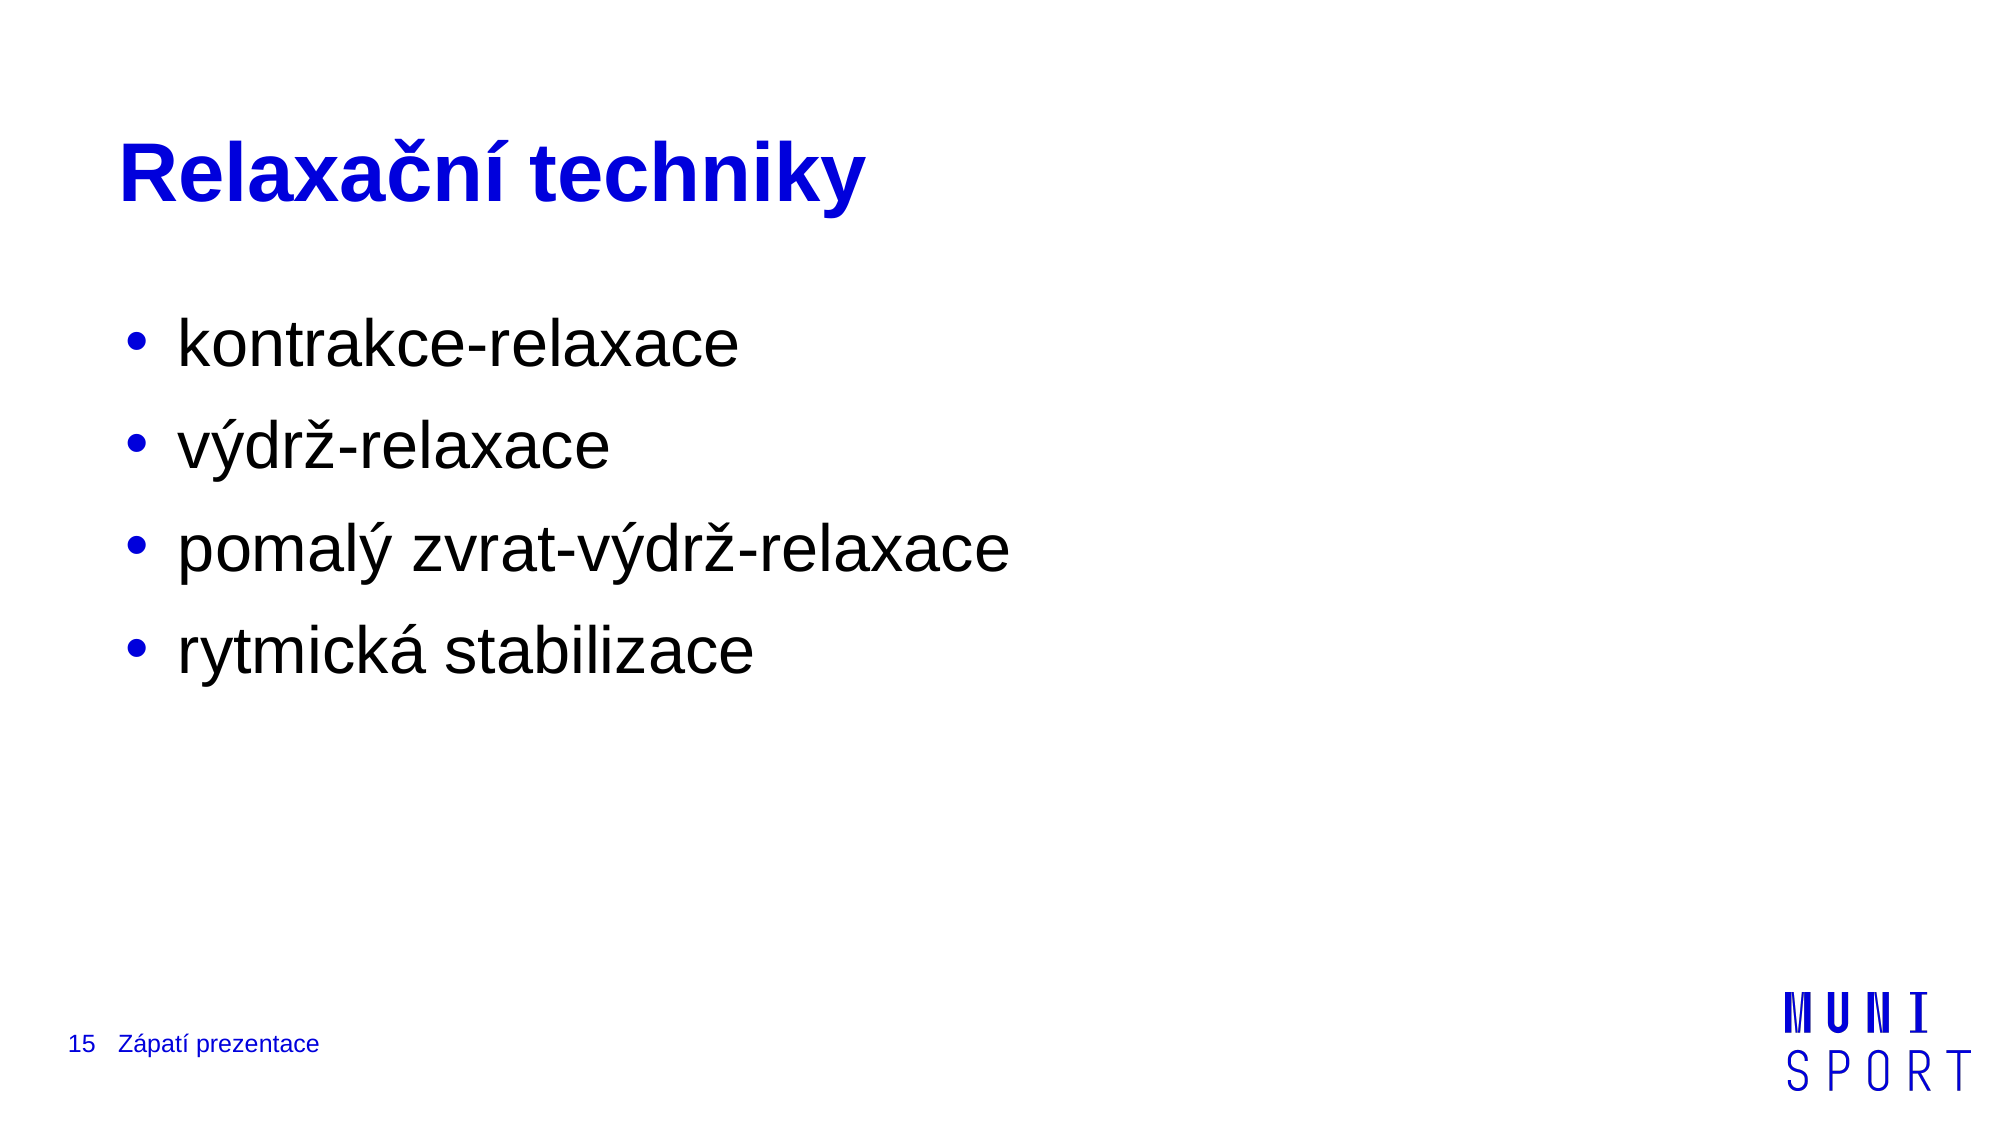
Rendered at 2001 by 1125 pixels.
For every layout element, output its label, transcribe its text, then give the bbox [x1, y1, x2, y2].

footer Zápatí prezentace [118, 1021, 1418, 1063]
slide_number ‹#› [67, 1021, 110, 1063]
title Relaxační techniky [118, 118, 1883, 193]
picture [1785, 992, 1971, 1091]
list kontrakce-relaxace výdrž-relaxace pomalý zvrat-výdrž-relaxace rytmická stabilizace [118, 277, 1883, 957]
